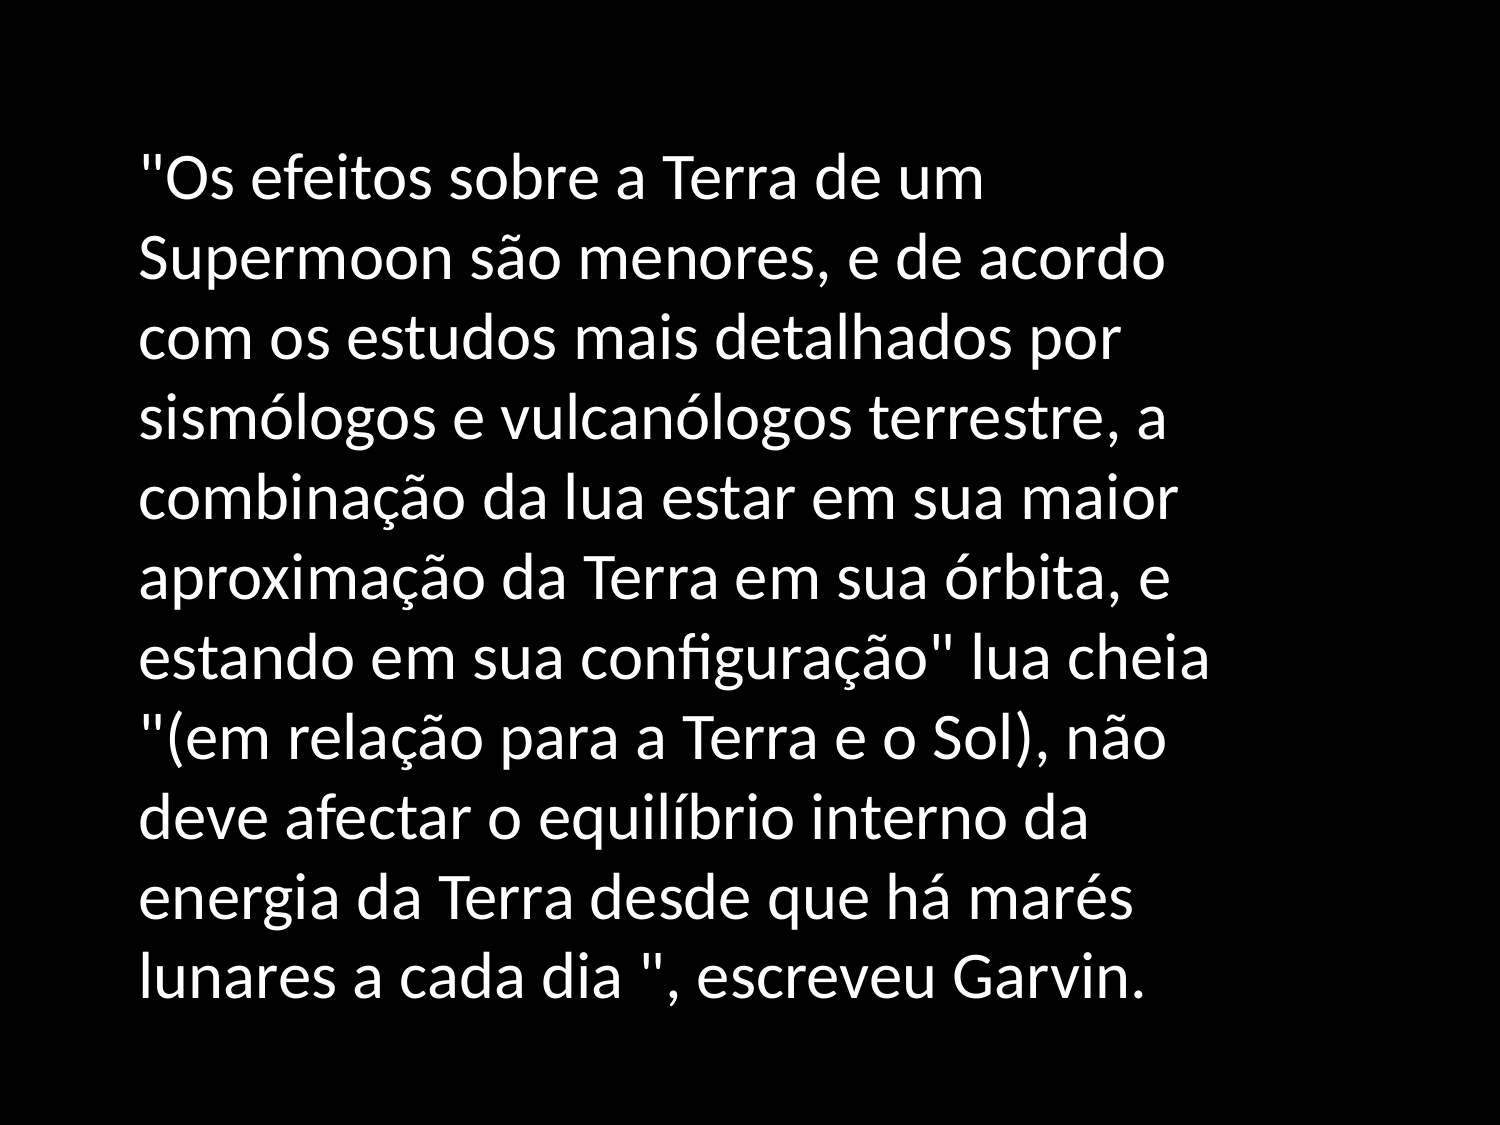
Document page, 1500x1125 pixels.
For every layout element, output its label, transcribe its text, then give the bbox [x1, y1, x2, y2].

text_box "Os efeitos sobre a Terra de um Supermoon são menores, e de acordo com os estudos mais detalhados por sismólogos e vulcanólogos terrestre, a combinação da lua estar em sua maior aproximação da Terra em sua órbita, e estando em sua configuração" lua cheia "(em relação para a Terra e o Sol), não deve afectar o equilíbrio interno da energia da Terra desde que há marés lunares a cada dia ", escreveu Garvin. [123, 125, 1270, 1020]
